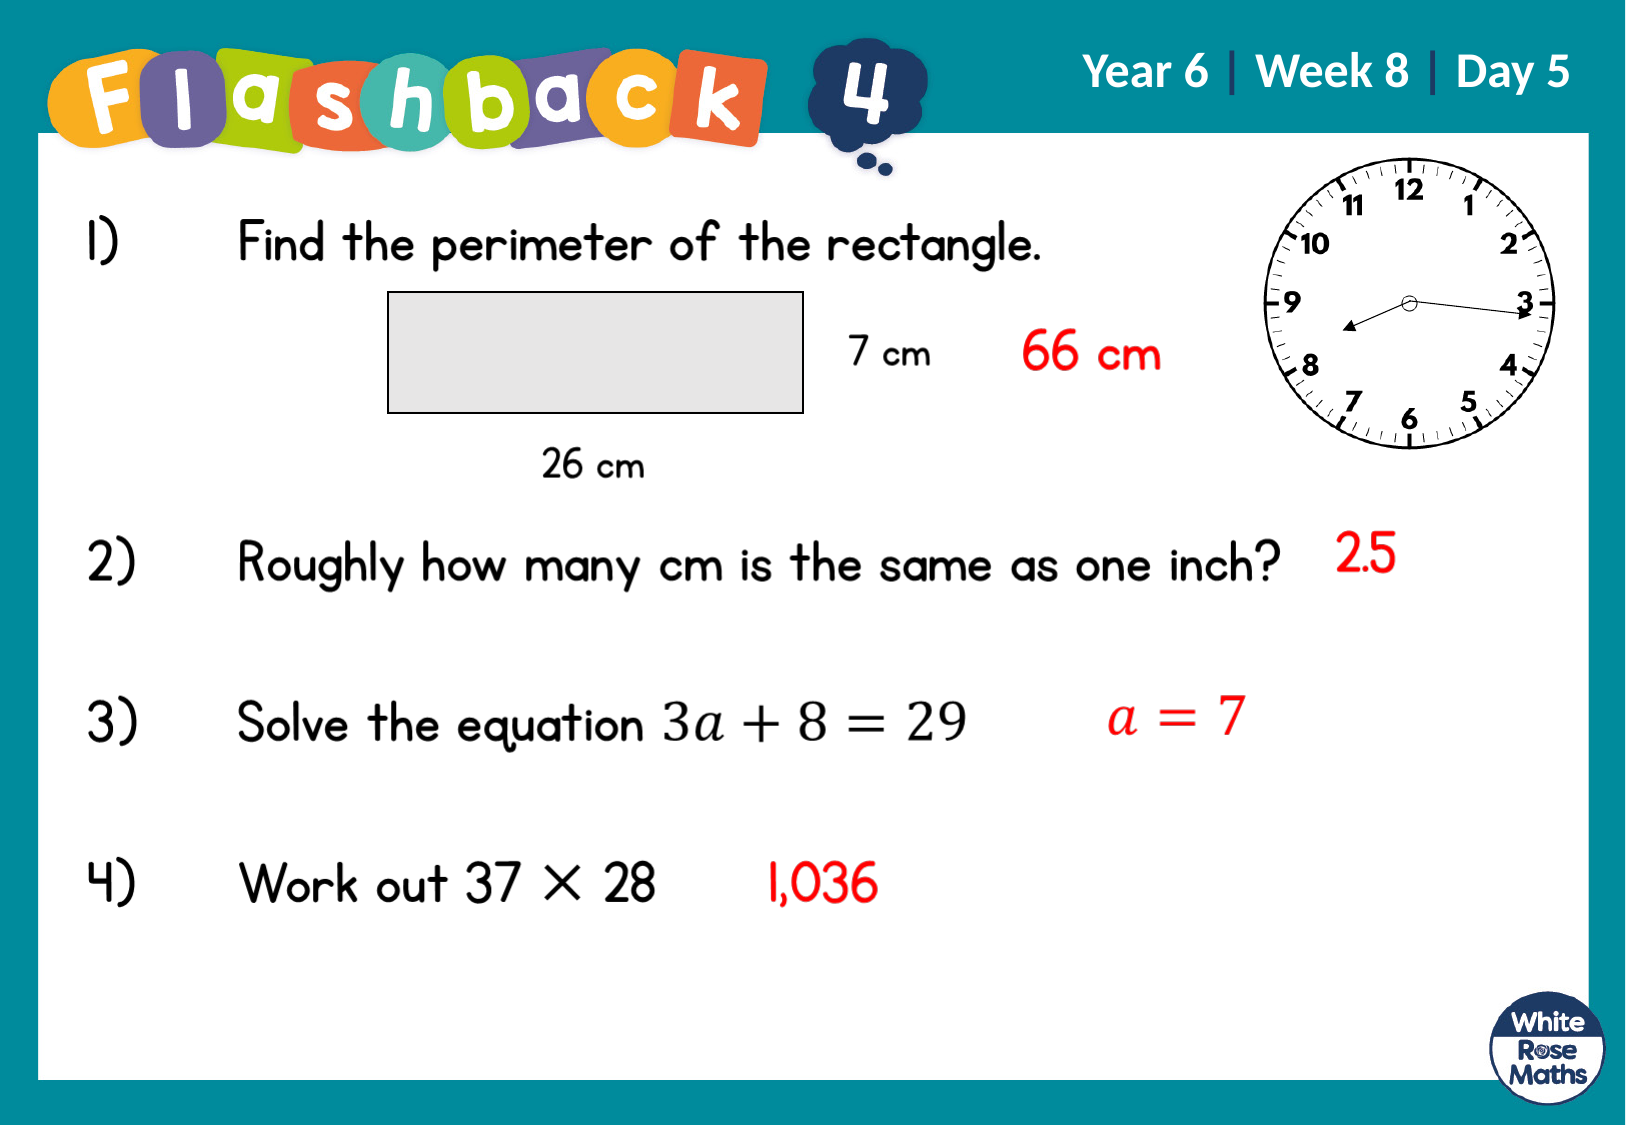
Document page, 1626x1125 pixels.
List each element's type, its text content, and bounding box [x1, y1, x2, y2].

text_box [1342, 300, 1411, 331]
picture [0, 0, 1626, 1125]
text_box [1411, 300, 1532, 315]
text_box Year 6 | Week 8 | Day 5 [991, 36, 1587, 108]
